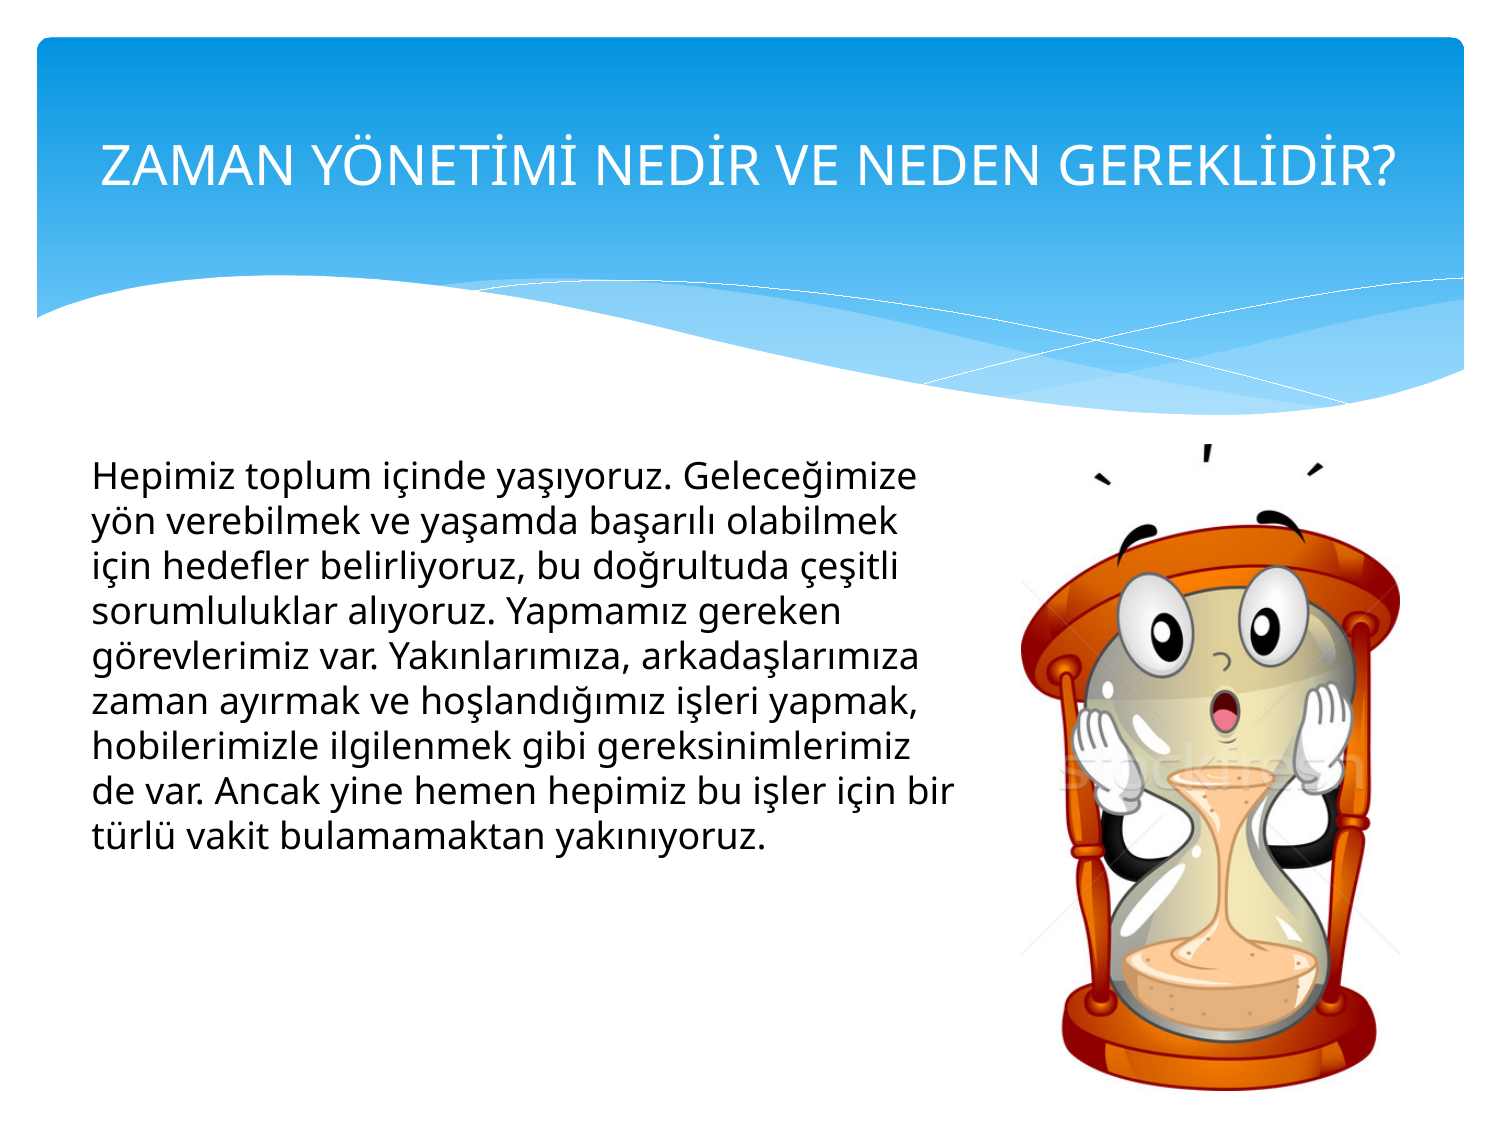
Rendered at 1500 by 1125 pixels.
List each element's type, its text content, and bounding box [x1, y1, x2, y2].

picture [1021, 444, 1400, 1091]
title ZAMAN YÖNETİMİ NEDİR VE NEDEN GEREKLİDİR? [75, 101, 1425, 291]
text_box Hepimiz toplum içinde yaşıyoruz. Geleceğimize yön verebilmek ve yaşamda başarılı olabilmek için hedefler belirliyoruz, bu doğrultuda çeşitli sorumluluklar alıyoruz. Yapmamız gereken görevlerimiz var. Yakınlarımıza, arkadaşlarımıza zaman ayırmak ve hoşlandığımız işleri yapmak, hobilerimizle ilgilenmek gibi gereksinimlerimiz de var. Ancak yine hemen hepimiz bu işler için bir türlü vakit bulamamaktan yakınıyoruz. [76, 444, 975, 865]
